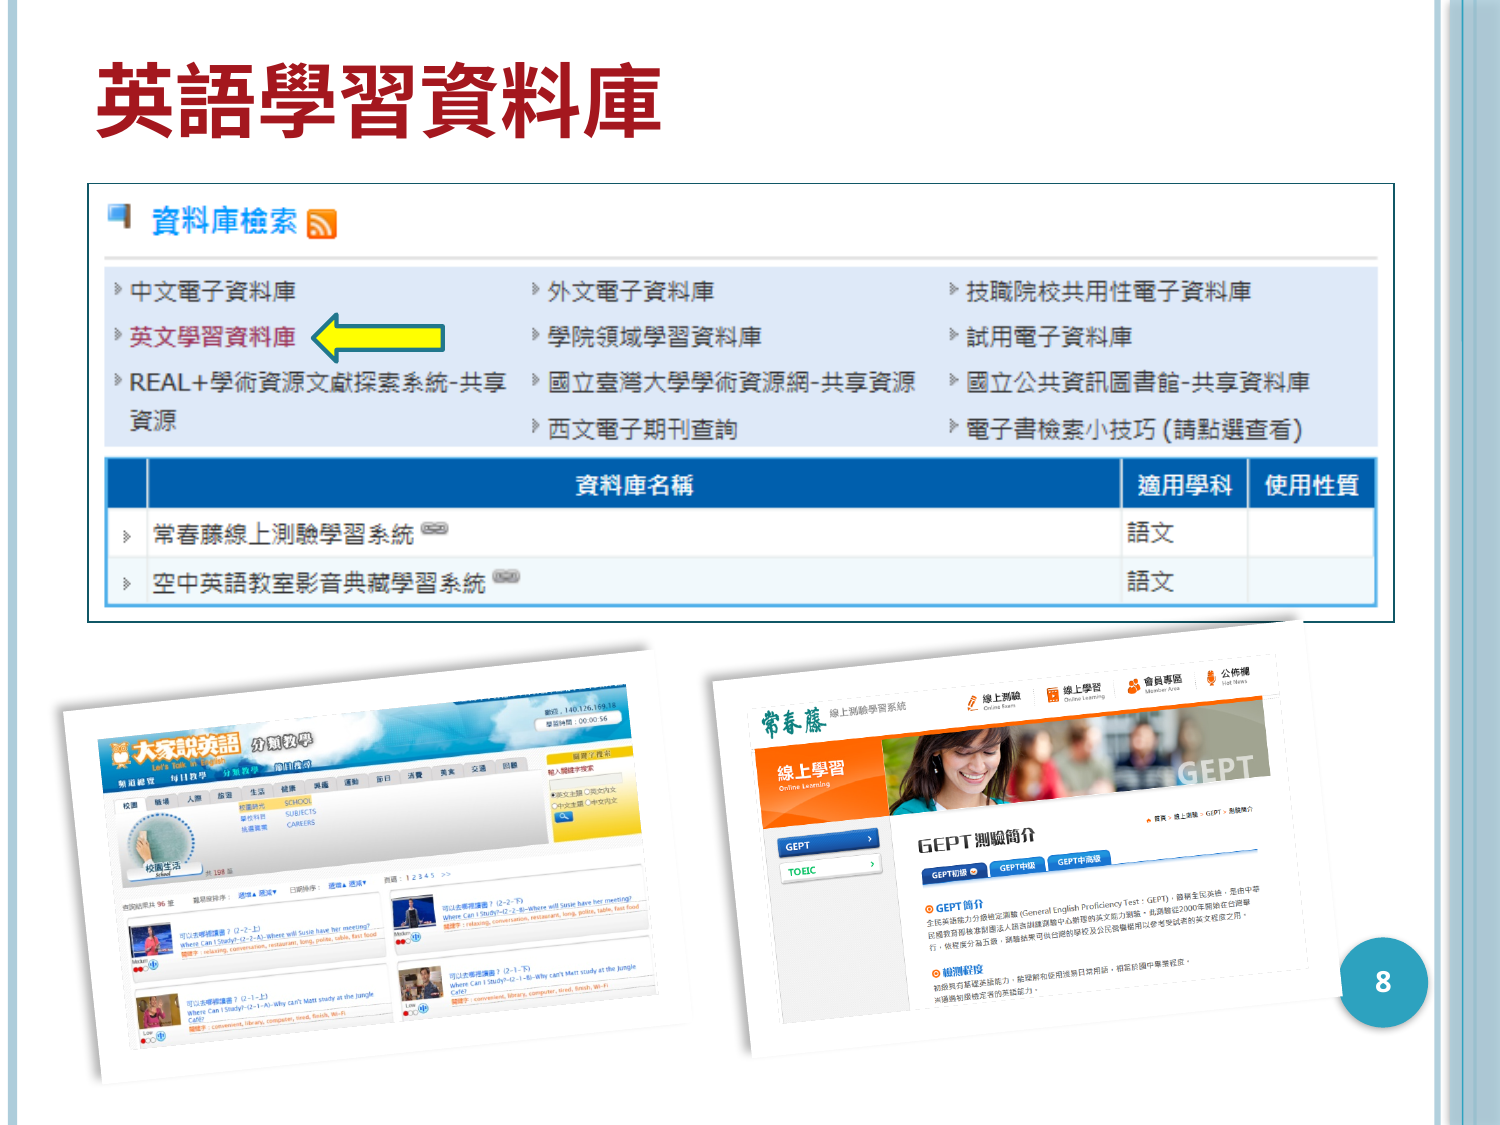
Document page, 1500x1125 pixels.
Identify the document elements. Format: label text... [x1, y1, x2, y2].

text_box 英語學習資料庫 [79, 42, 679, 155]
picture [152, 764, 168, 771]
slide_number 8 [1333, 940, 1434, 1026]
picture [747, 654, 1308, 1023]
picture [98, 685, 658, 1049]
picture [87, 183, 1394, 622]
